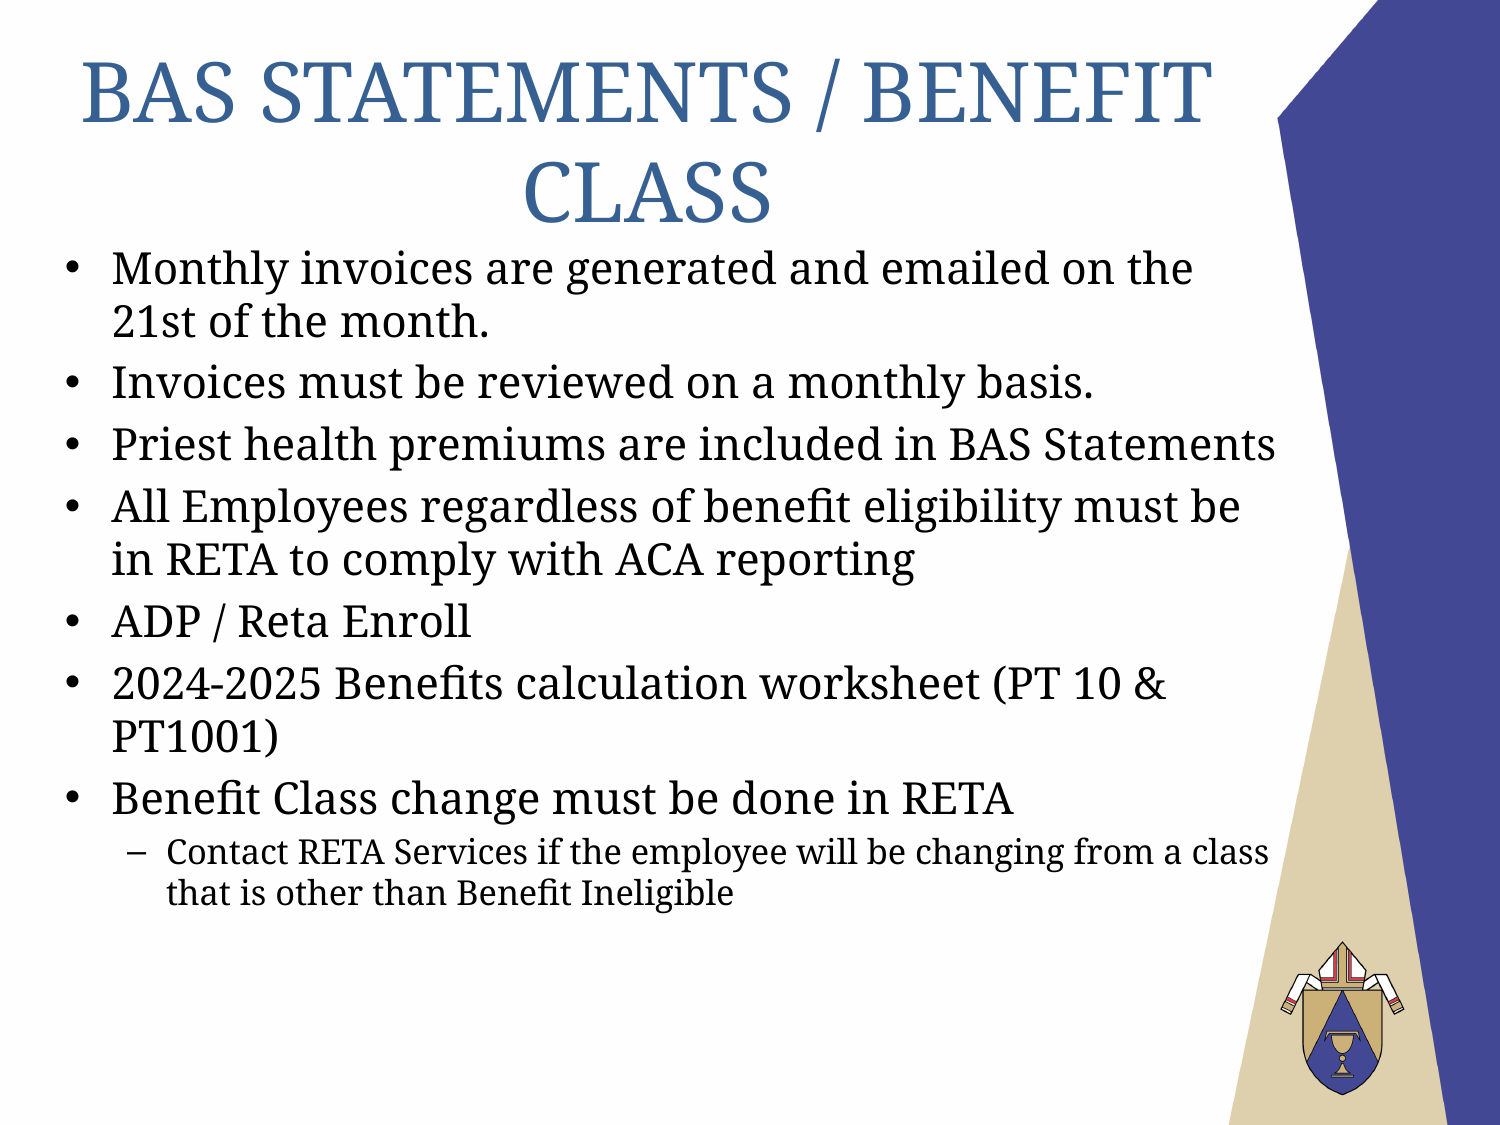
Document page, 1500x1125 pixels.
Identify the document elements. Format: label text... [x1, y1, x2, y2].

list Monthly invoices are generated and emailed on the 21st of the month. Invoices must be reviewed on a monthly basis. Priest health premiums are included in BAS Statements All Employees regardless of benefit eligibility must be in RETA to comply with ACA reporting ADP / Reta Enroll 2024-2025 Benefits calculation worksheet (PT 10 & PT1001) Benefit Class change must be done in RETA Contact RETA Services if the employee will be changing from a class that is other than Benefit Ineligible [50, 232, 1296, 975]
picture [0, 0, 1500, 1125]
title BAS Statements / Benefit Class [24, 45, 1271, 233]
